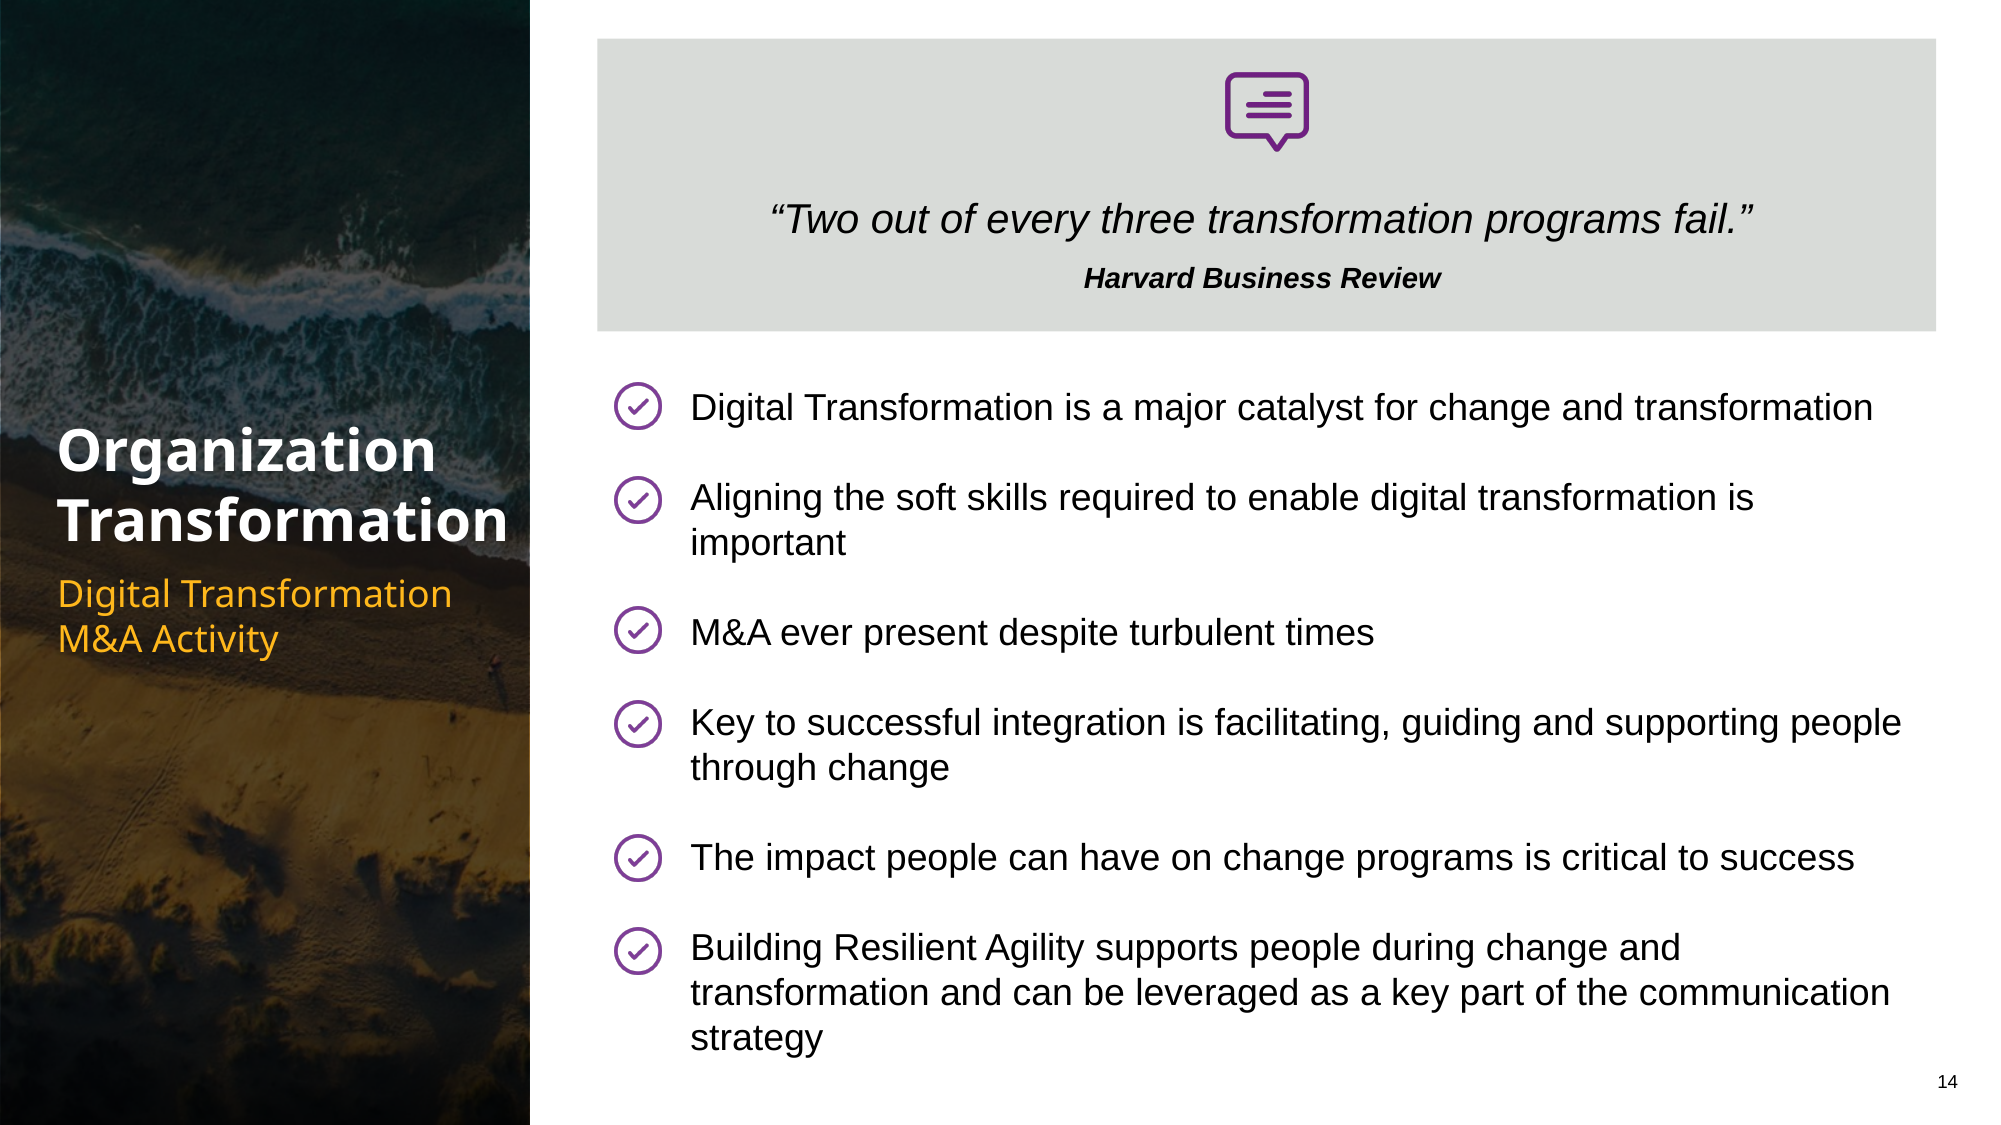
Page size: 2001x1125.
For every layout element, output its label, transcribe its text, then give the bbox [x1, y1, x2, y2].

text_box Digital Transformation is a major catalyst for change and transformation Aligning the soft skills required to enable digital transformation is important M&A ever present despite turbulent times Key to successful integration is facilitating, guiding and supporting people through change The impact people can have on change programs is critical to success Building Resilient Agility supports people during change and transformation and can be leveraged as a key part of the communication strategy [675, 375, 1937, 1065]
slide_number 14 [1875, 1069, 1959, 1093]
picture [614, 476, 663, 524]
picture [614, 927, 663, 976]
picture [1224, 69, 1310, 158]
picture [614, 382, 663, 430]
picture [614, 699, 663, 748]
text_box [595, 37, 1938, 333]
picture [614, 833, 663, 882]
picture [614, 605, 663, 654]
picture [0, 0, 530, 1125]
text_box “Two out of every three transformation programs fail.” Harvard Business Review [612, 159, 1921, 302]
